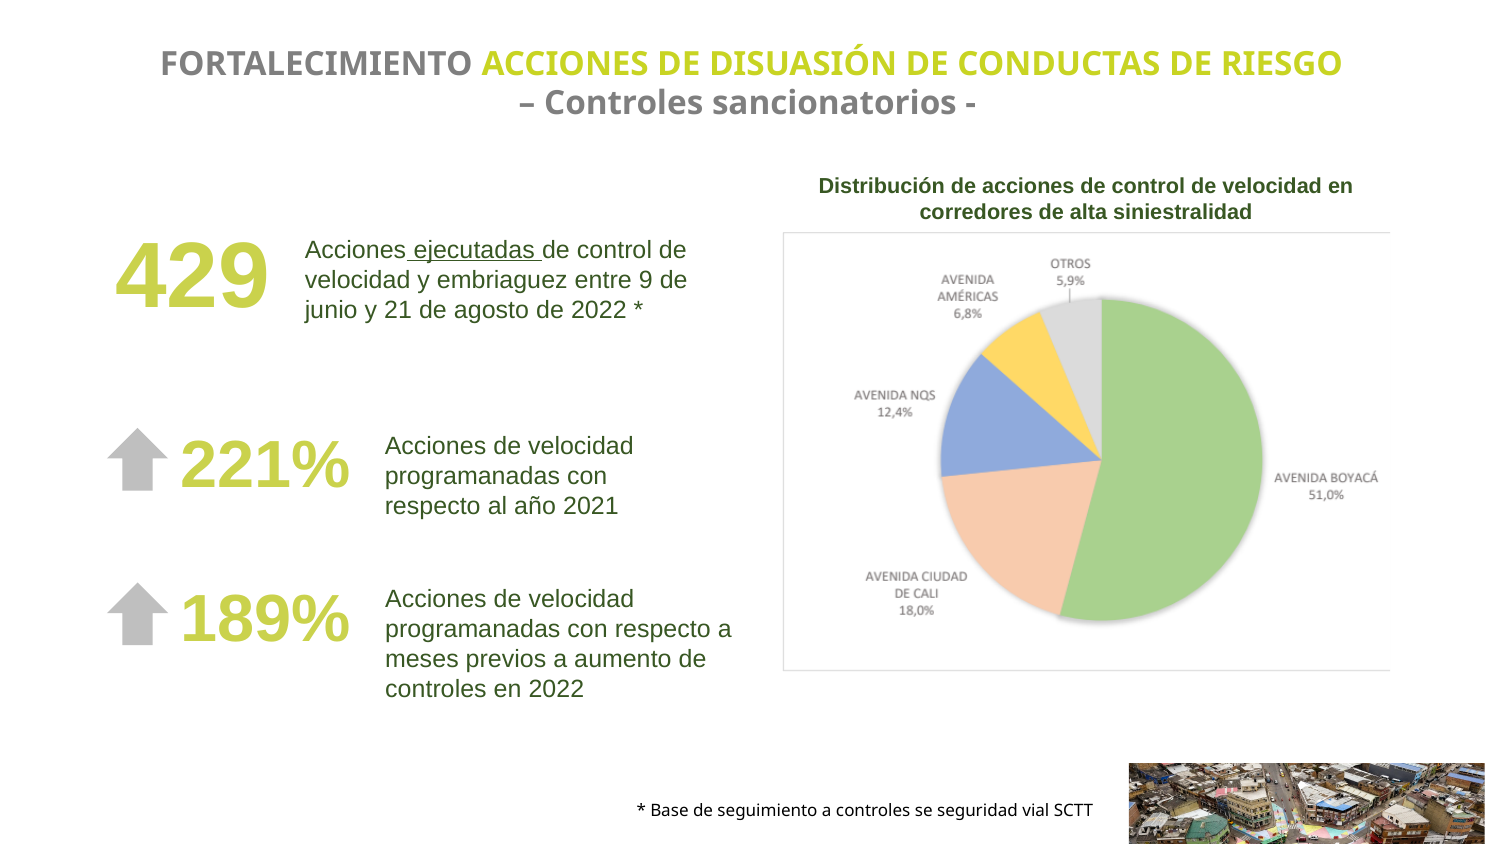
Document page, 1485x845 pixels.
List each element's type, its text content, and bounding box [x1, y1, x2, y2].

text_box 429 [100, 207, 306, 334]
text_box Distribución de acciones de control de velocidad en corredores de alta siniestralidad [790, 164, 1382, 231]
text_box [106, 427, 169, 491]
text_box FORTALECIMIENTO ACCIONES DE DISUASIÓN DE CONDUCTAS DE RIESGO – Controles sancionatorios - [50, 34, 1454, 130]
text_box [106, 582, 169, 646]
picture [1128, 763, 1485, 844]
text_box * Base de seguimiento a controles se seguridad vial SCTT [621, 791, 1128, 827]
text_box Acciones ejecutadas de control de velocidad y embriaguez entre 9 de junio y 21 de agosto de 2022 * [290, 226, 709, 331]
text_box Acciones de velocidad programanadas con respecto al año 2021 [369, 422, 709, 527]
text_box 189% [165, 566, 477, 662]
text_box 221% [165, 413, 477, 508]
picture [782, 232, 1391, 672]
text_box Acciones de velocidad programanadas con respecto a meses previos a aumento de controles en 2022 [370, 575, 789, 710]
